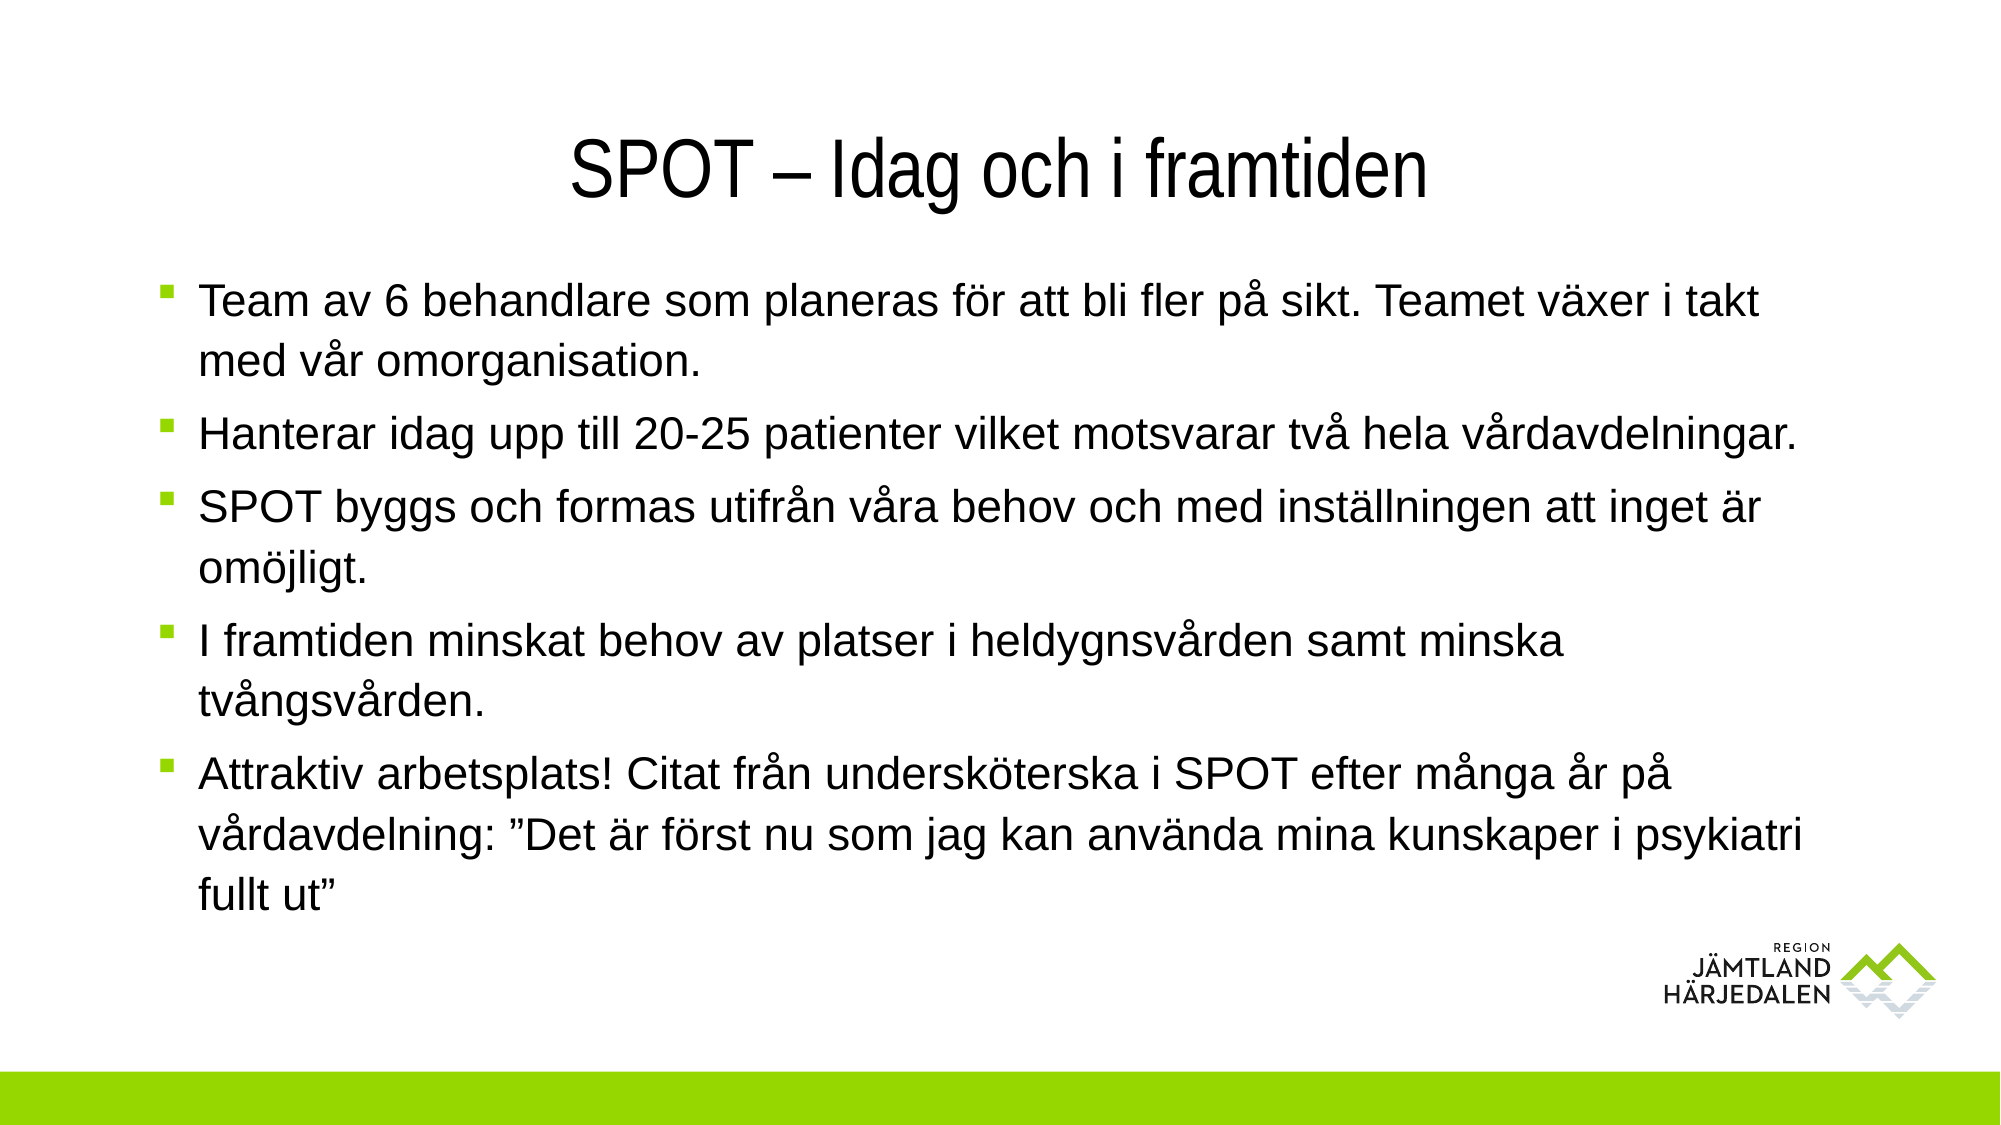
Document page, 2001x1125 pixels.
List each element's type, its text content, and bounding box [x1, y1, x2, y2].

list Team av 6 behandlare som planeras för att bli fler på sikt. Teamet växer i takt med vår omorganisation. Hanterar idag upp till 20-25 patienter vilket motsvarar två hela vårdavdelningar. SPOT byggs och formas utifrån våra behov och med inställningen att inget är omöjligt. I framtiden minskat behov av platser i heldygnsvården samt minska tvångsvården. Attraktiv arbetsplats! Citat från undersköterska i SPOT efter många år på vårdavdelning: ”Det är först nu som jag kan använda mina kunskaper i psykiatri fullt ut” [141, 257, 1859, 955]
title SPOT – Idag och i framtiden [141, 118, 1859, 225]
